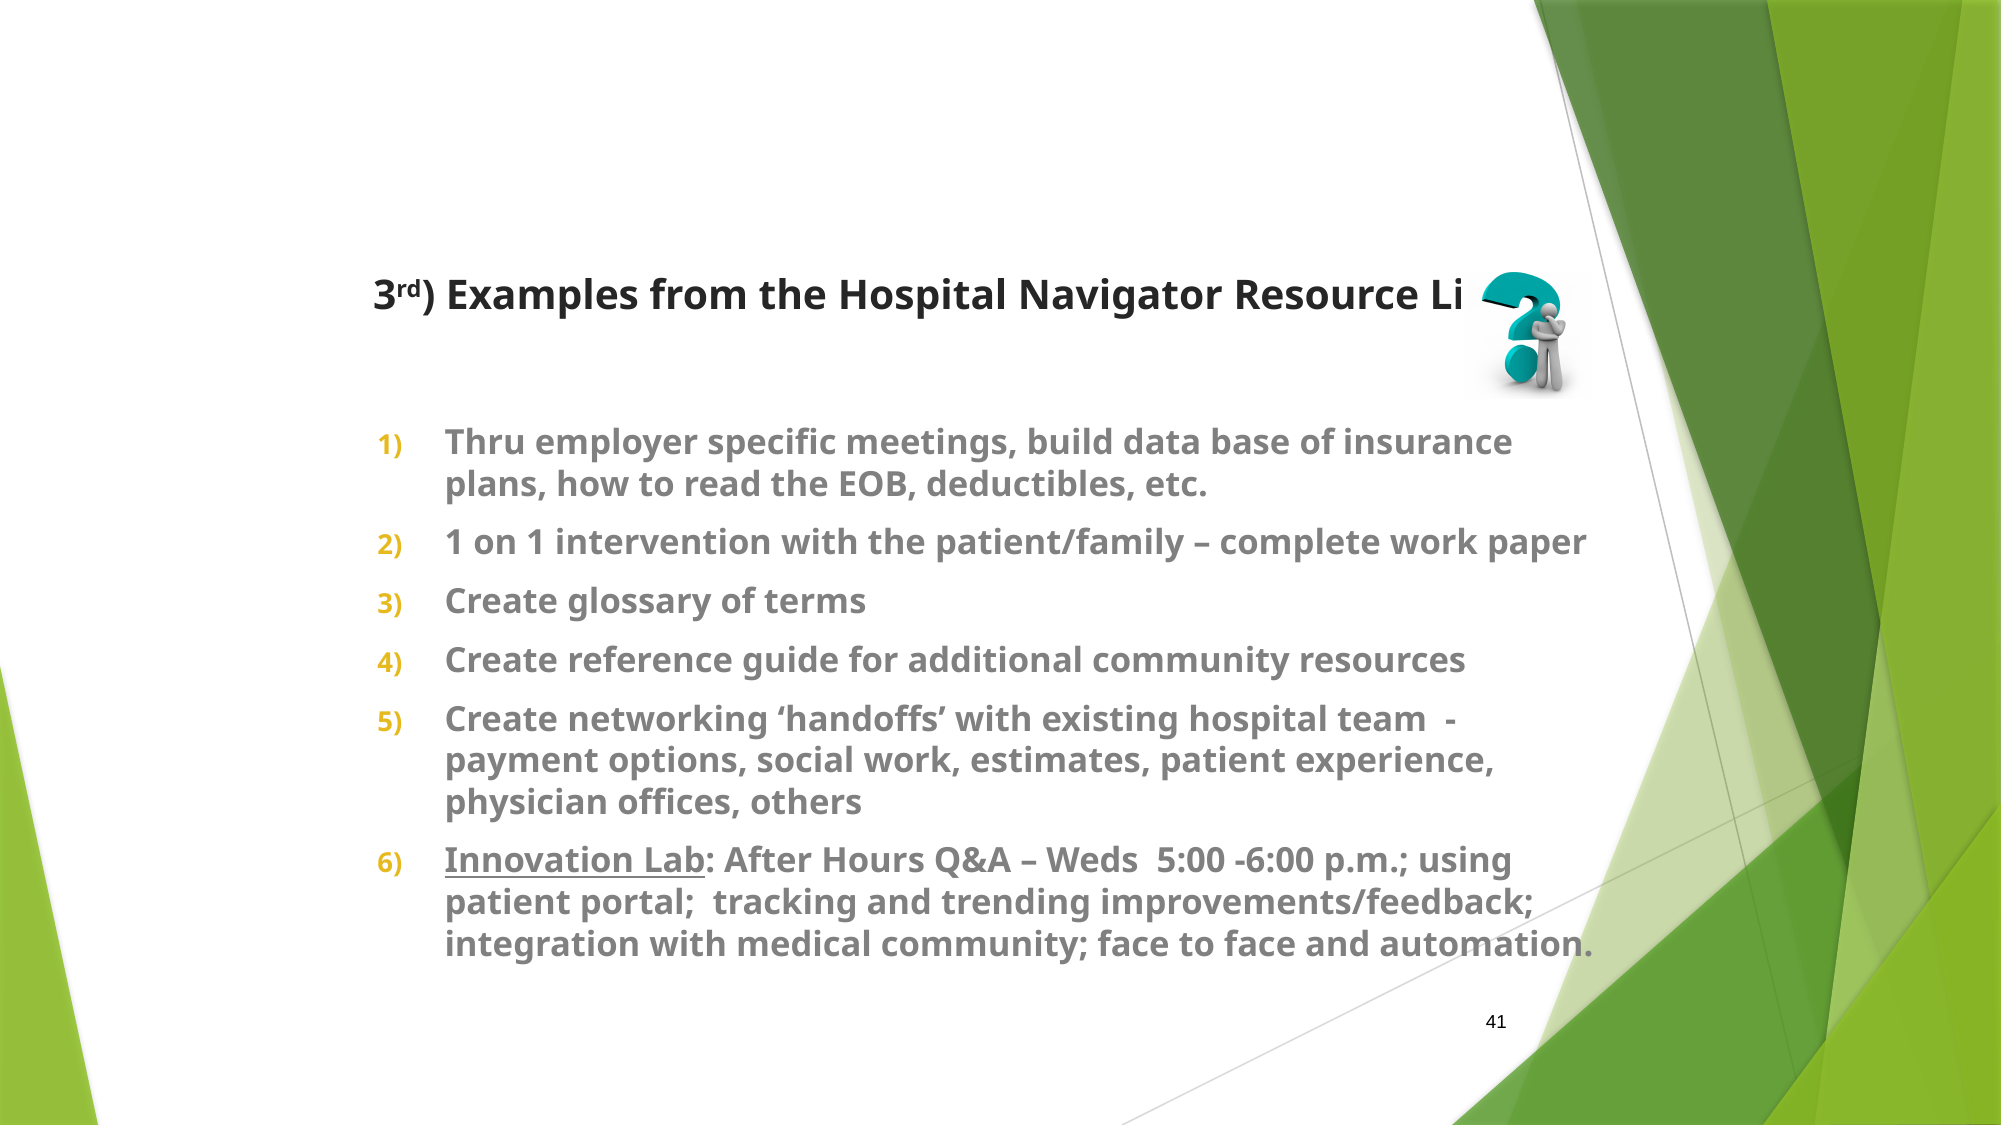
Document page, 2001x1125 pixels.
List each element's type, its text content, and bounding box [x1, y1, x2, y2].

list Thru employer specific meetings, build data base of insurance plans, how to read the EOB, deductibles, etc. 1 on 1 intervention with the patient/family – complete work paper Create glossary of terms Create reference guide for additional community resources Create networking ‘handoffs’ with existing hospital team - payment options, social work, estimates, patient experience, physician offices, others Innovation Lab: After Hours Q&A – Weds 5:00 -6:00 p.m.; using patient portal; tracking and trending improvements/feedback; integration with medical community; face to face and automation. [362, 412, 1612, 1038]
slide_number 41 [1409, 991, 1522, 1051]
text_box [1461, 269, 1594, 402]
title 3rd) Examples from the Hospital Navigator Resource Library [336, 215, 1612, 325]
